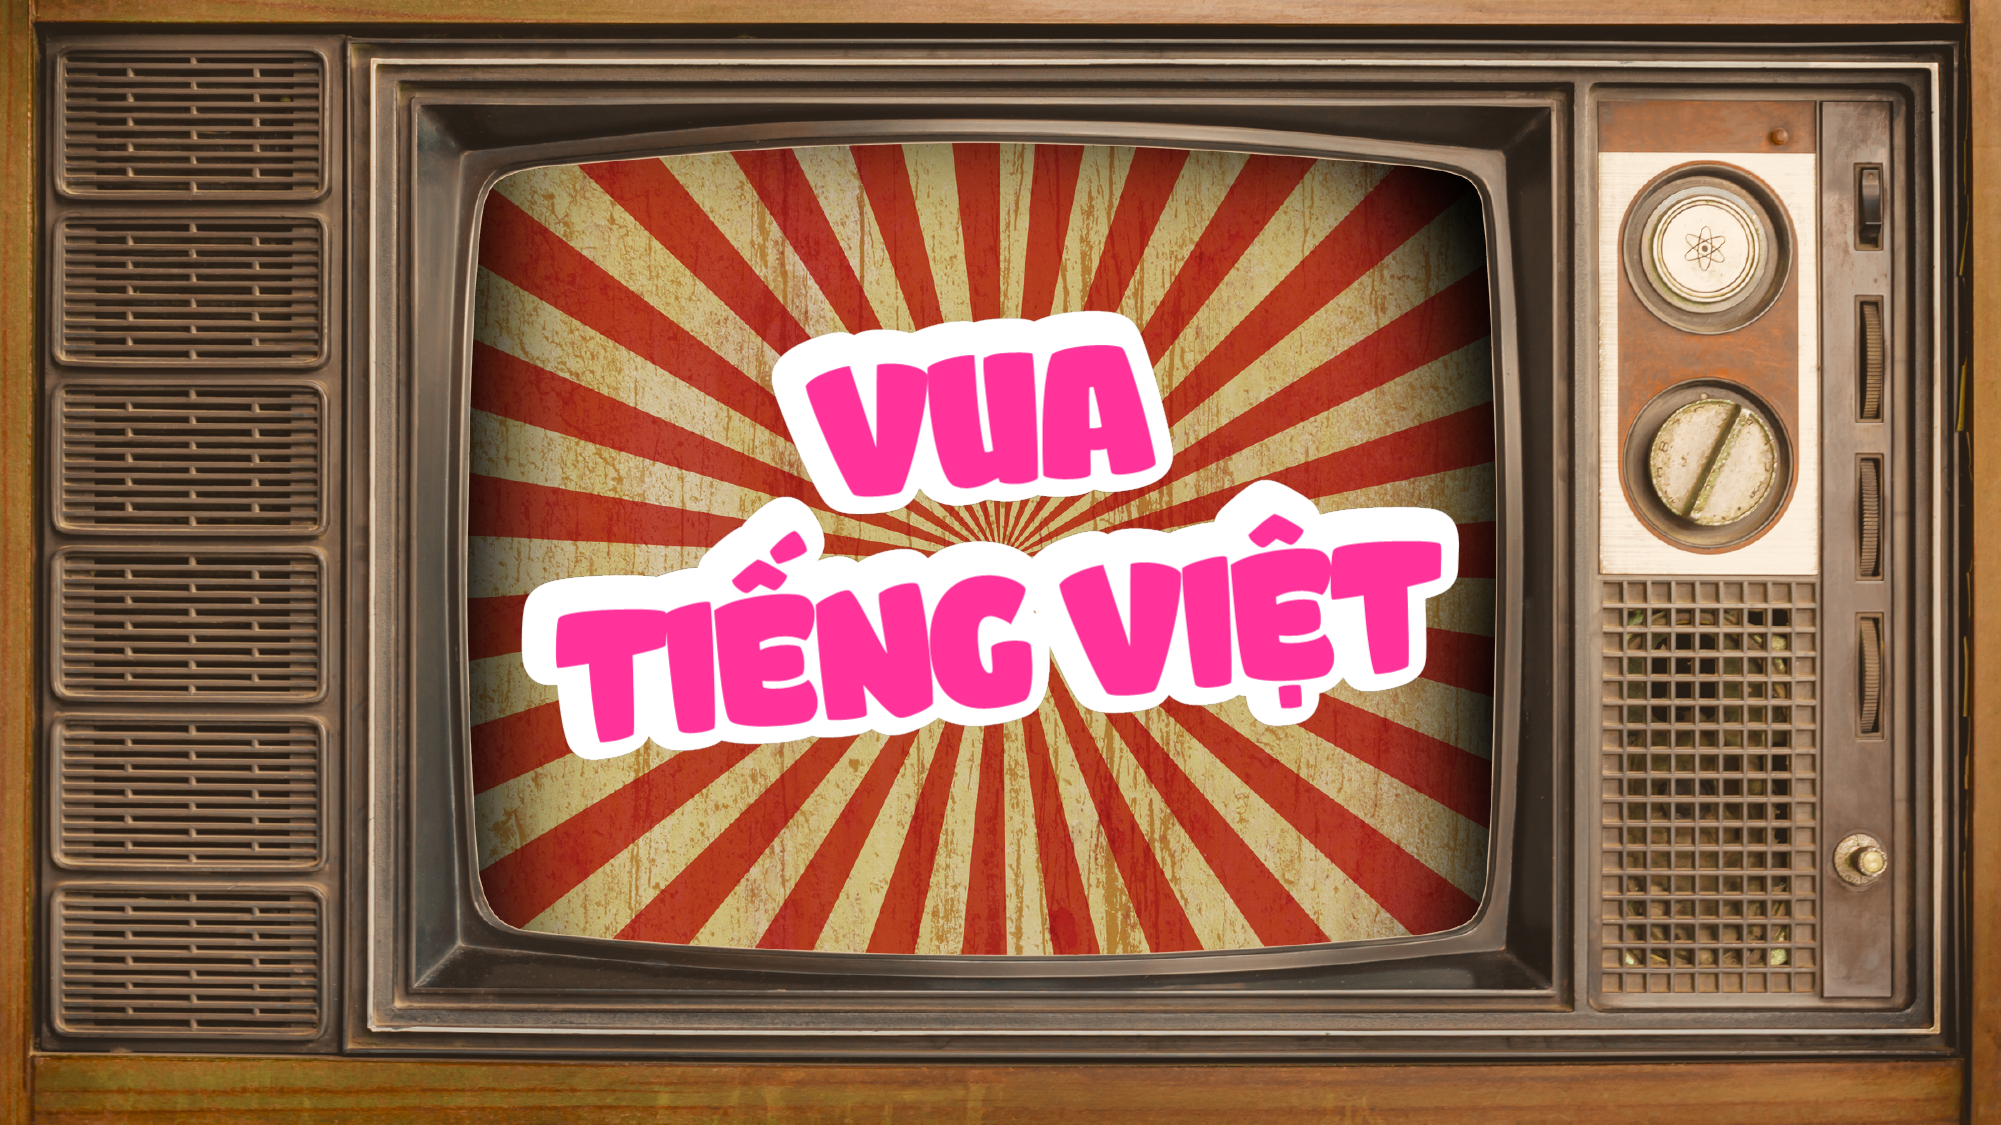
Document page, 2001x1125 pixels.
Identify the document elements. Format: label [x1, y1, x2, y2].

text_box [0, 0, 2000, 1125]
picture [432, 222, 1568, 903]
